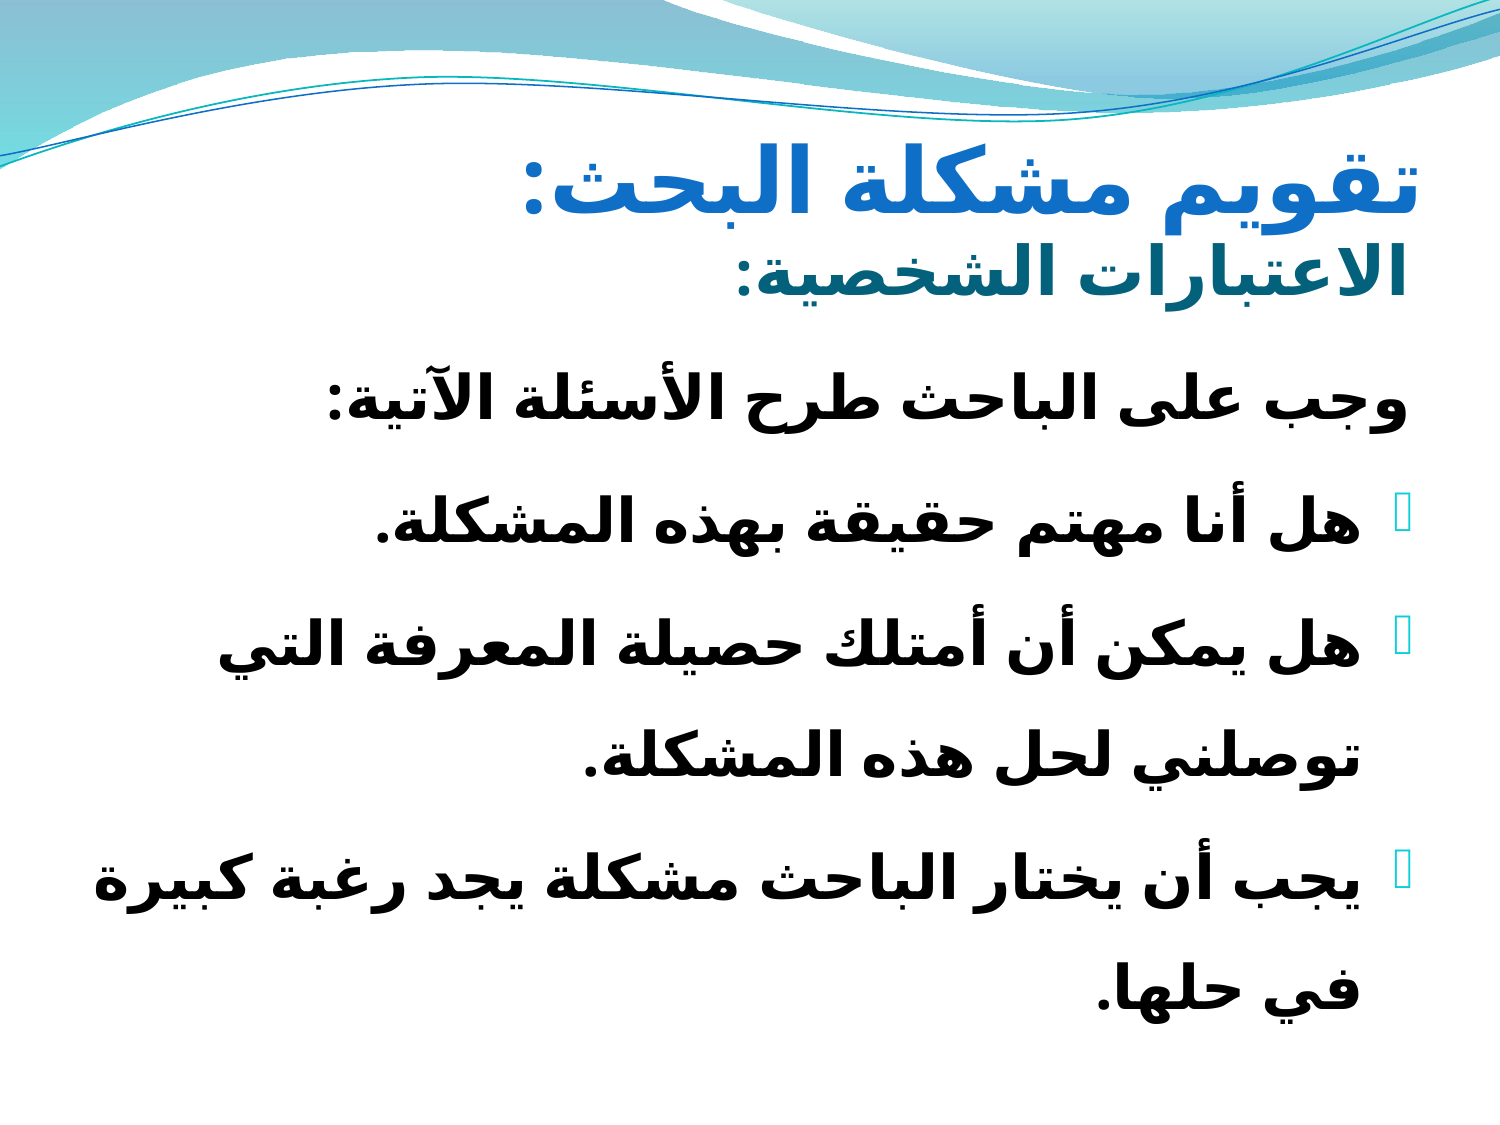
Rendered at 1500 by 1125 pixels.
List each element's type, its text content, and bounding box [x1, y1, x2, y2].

list الاعتبارات الشخصية: وجب على الباحث طرح الأسئلة الآتية: هل أنا مهتم حقيقة بهذه المشكلة. هل يمكن أن أمتلك حصيلة المعرفة التي توصلني لحل هذه المشكلة. يجب أن يختار الباحث مشكلة يجد رغبة كبيرة في حلها. [29, 219, 1425, 1038]
title تقويم مشكلة البحث: [75, 90, 1425, 219]
